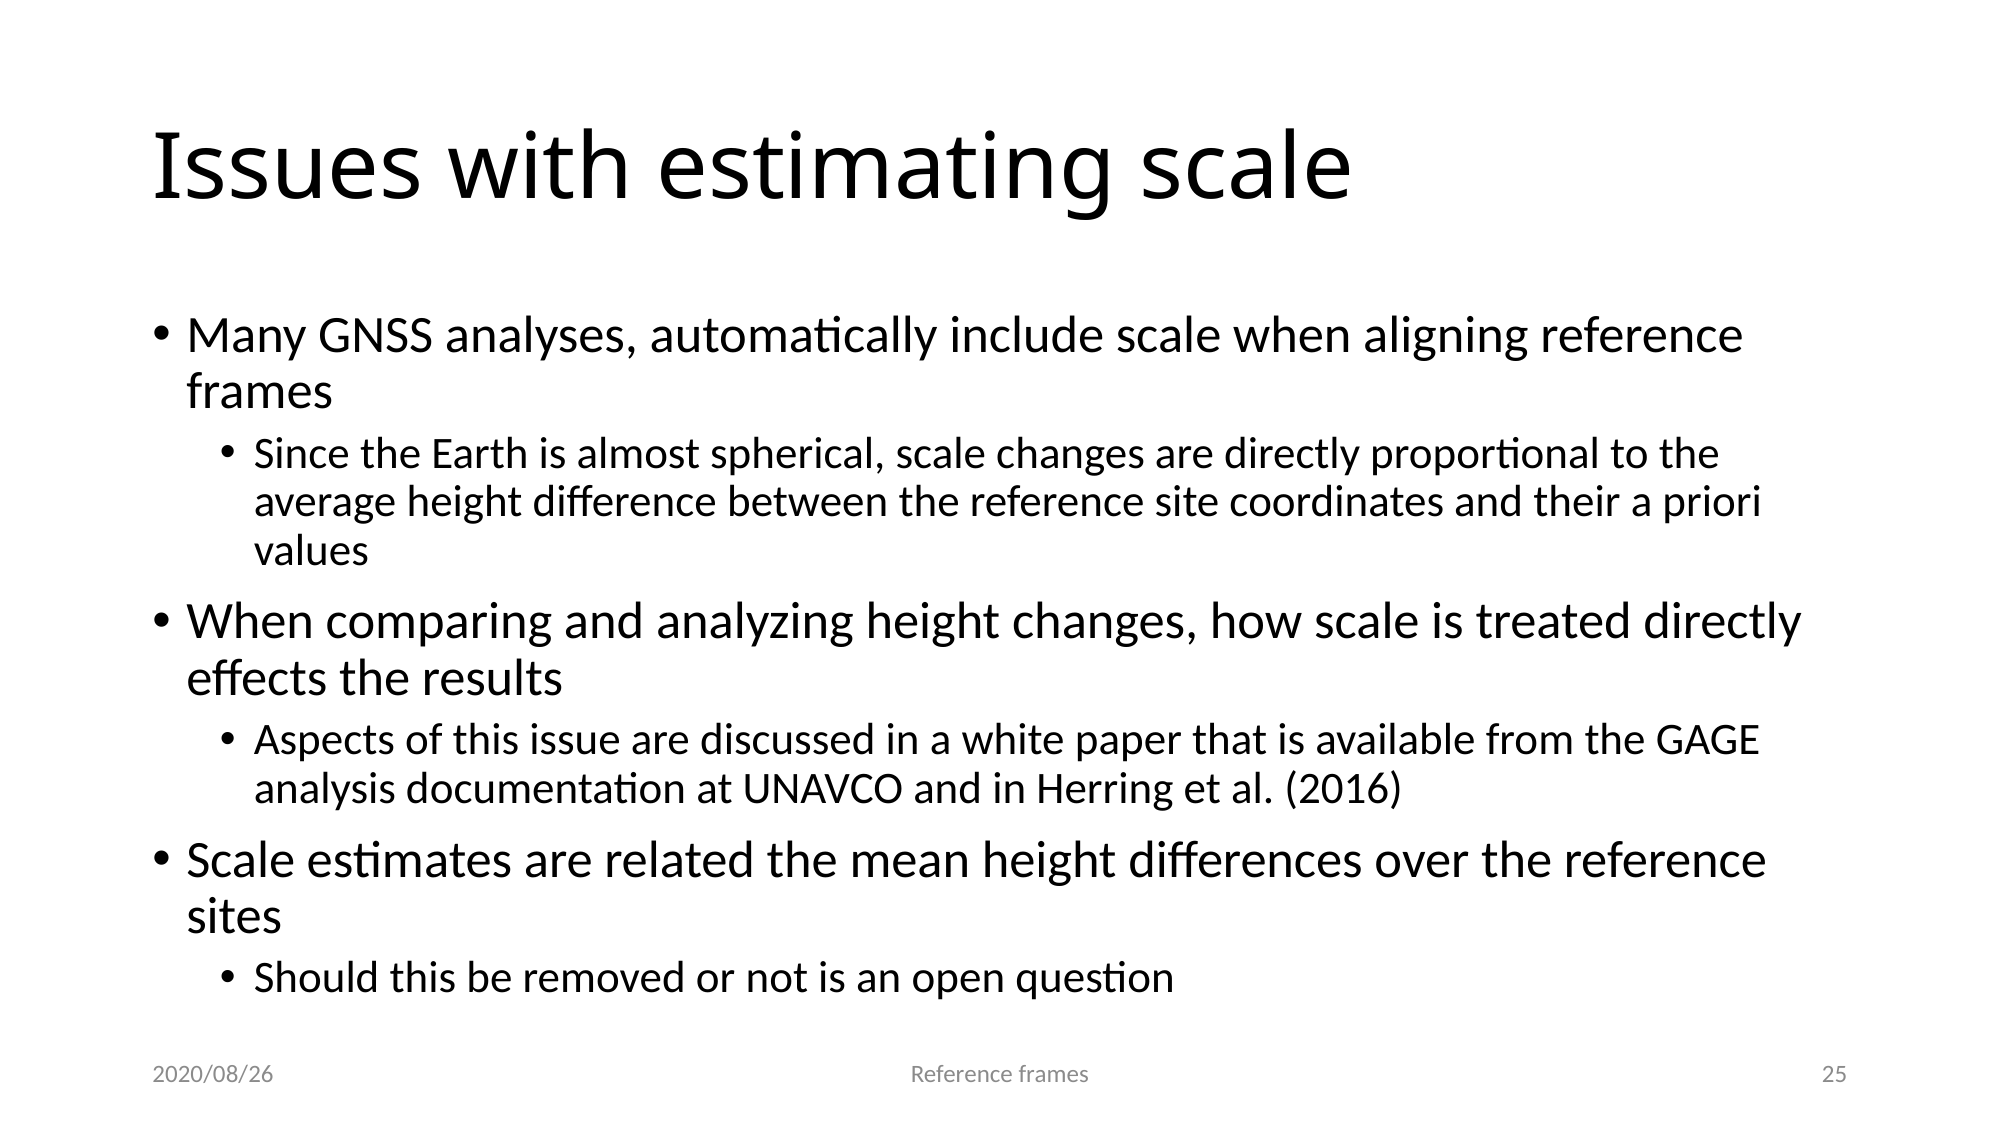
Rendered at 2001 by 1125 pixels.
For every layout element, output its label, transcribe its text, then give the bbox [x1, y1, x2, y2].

footer Reference frames [662, 1042, 1338, 1103]
title Issues with estimating scale [137, 59, 1863, 278]
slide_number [137, 1042, 588, 1103]
list Many GNSS analyses, automatically include scale when aligning reference frames Since the Earth is almost spherical, scale changes are directly proportional to the average height difference between the reference site coordinates and their a priori values When comparing and analyzing height changes, how scale is treated directly effects the results Aspects of this issue are discussed in a white paper that is available from the GAGE analysis documentation at UNAVCO and in Herring et al. (2016) Scale estimates are related the mean height differences over the reference sites Should this be removed or not is an open question [137, 299, 1863, 1014]
slide_number 24 [1412, 1042, 1863, 1103]
